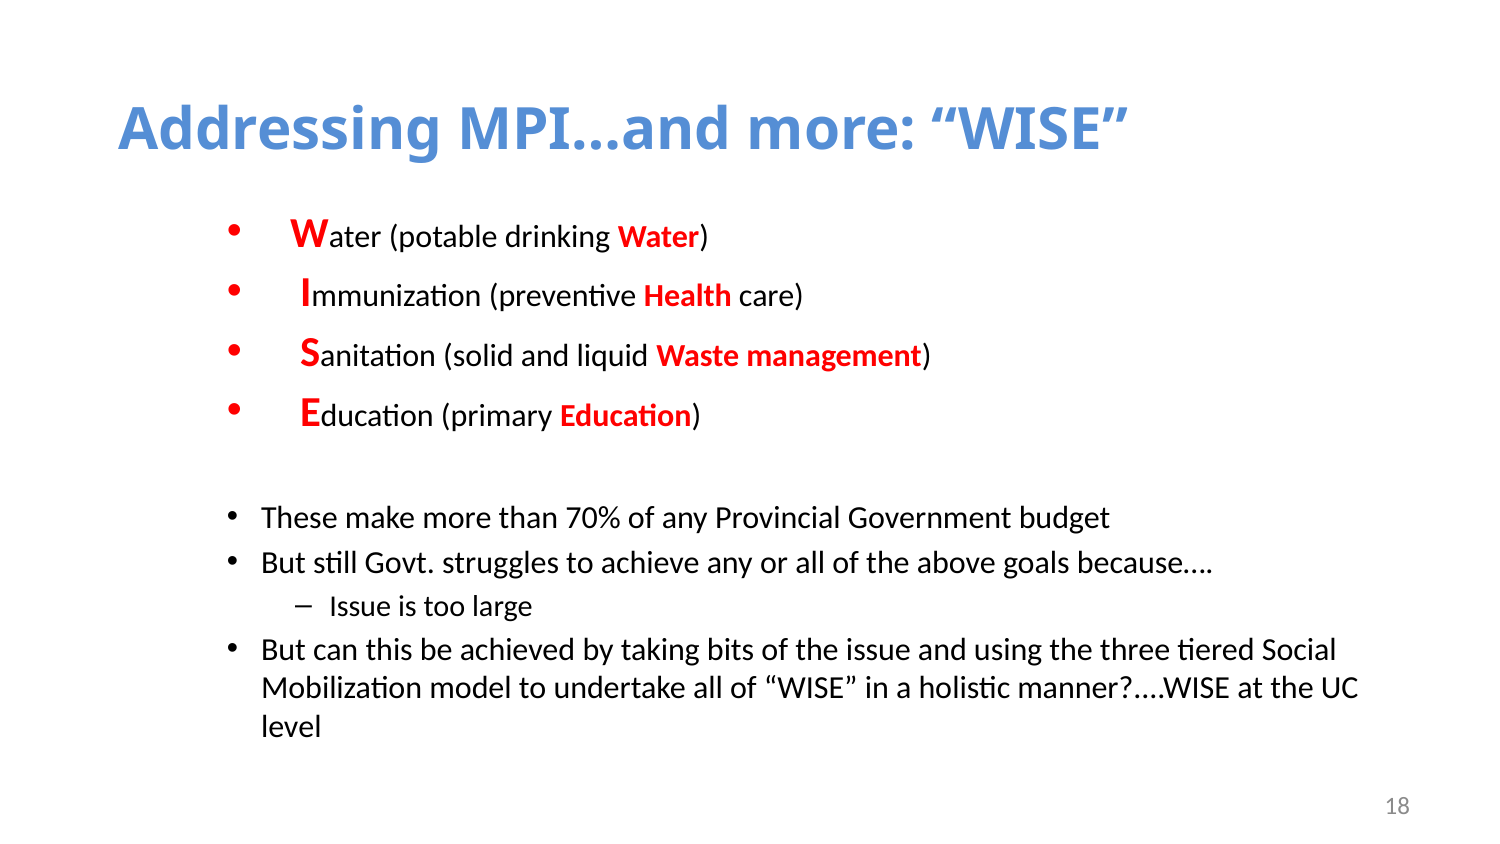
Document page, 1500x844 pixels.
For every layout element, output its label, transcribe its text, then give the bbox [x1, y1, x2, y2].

slide_number 18 [1074, 782, 1425, 827]
title Addressing MPI…and more: “WISE” [103, 44, 1453, 208]
list Water (potable drinking Water) Immunization (preventive Health care) Sanitation (solid and liquid Waste management) Education (primary Education) These make more than 70% of any Provincial Government budget But still Govt. struggles to achieve any or all of the above goals because…. Issue is too large But can this be achieved by taking bits of the issue and using the three tiered Social Mobilization model to undertake all of “WISE” in a holistic manner?....WISE at the UC level [75, 196, 1425, 754]
